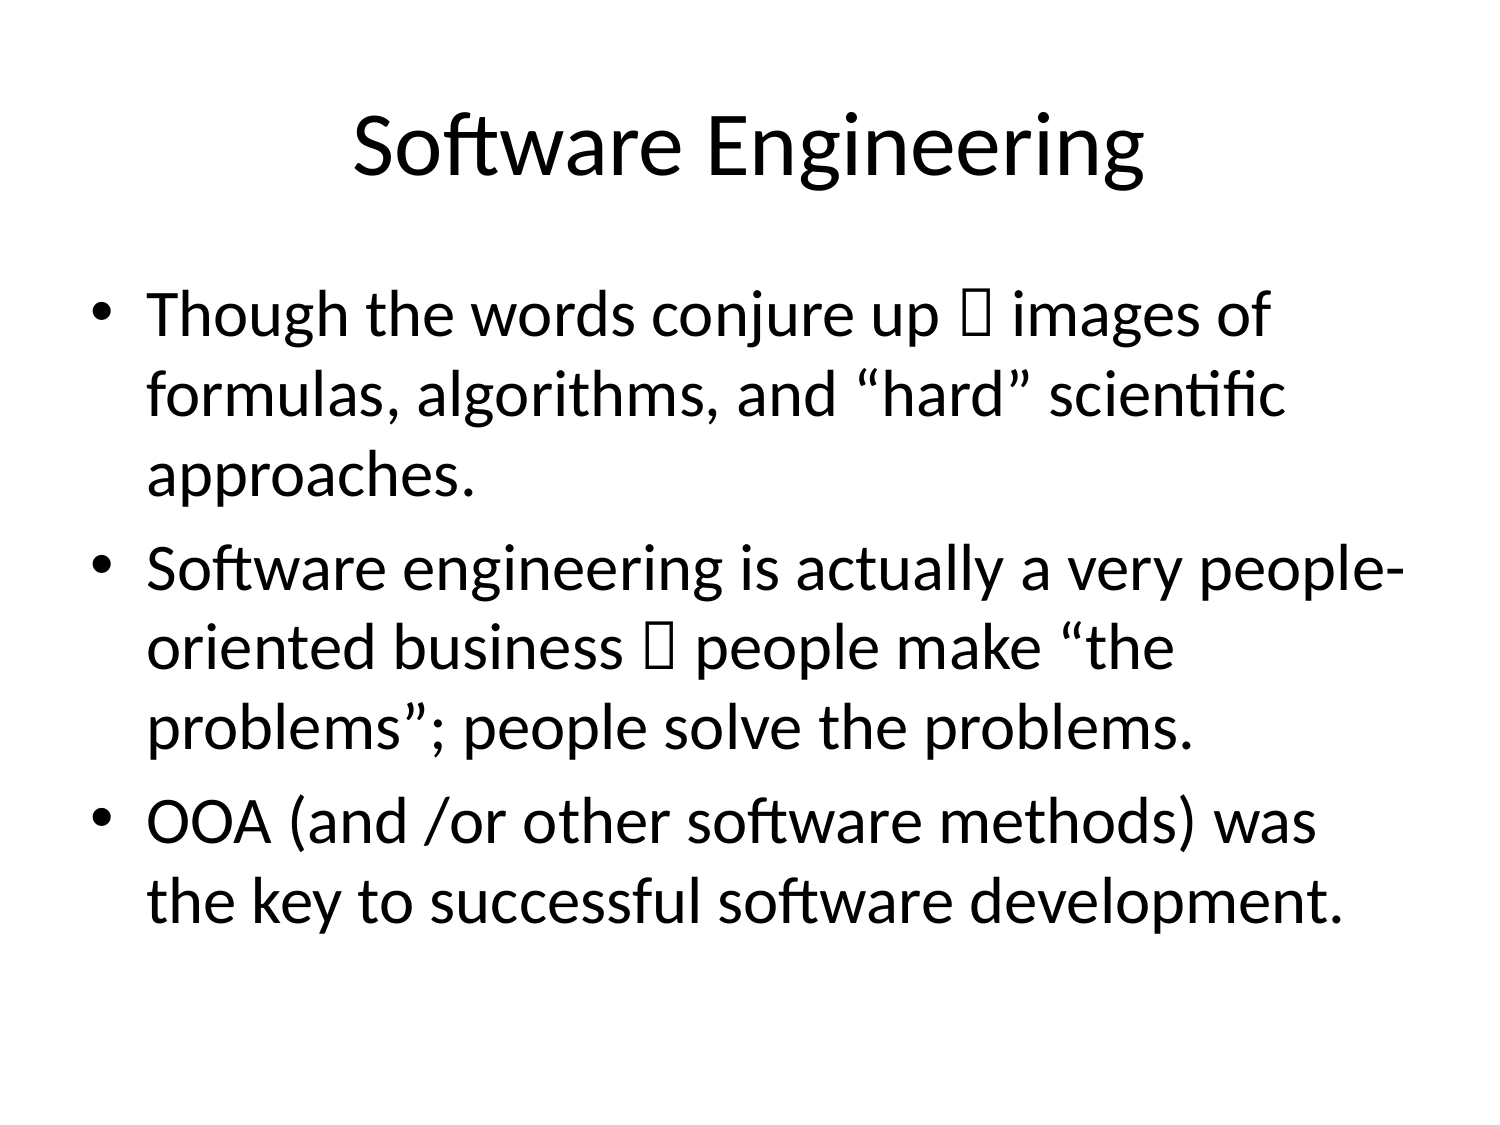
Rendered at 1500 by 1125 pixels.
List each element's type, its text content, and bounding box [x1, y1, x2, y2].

list Though the words conjure up  images of formulas, algorithms, and “hard” scientific approaches. Software engineering is actually a very people-oriented business  people make “the problems”; people solve the problems. OOA (and /or other software methods) was the key to successful software development. [75, 262, 1425, 1005]
title Software Engineering [75, 45, 1425, 233]
